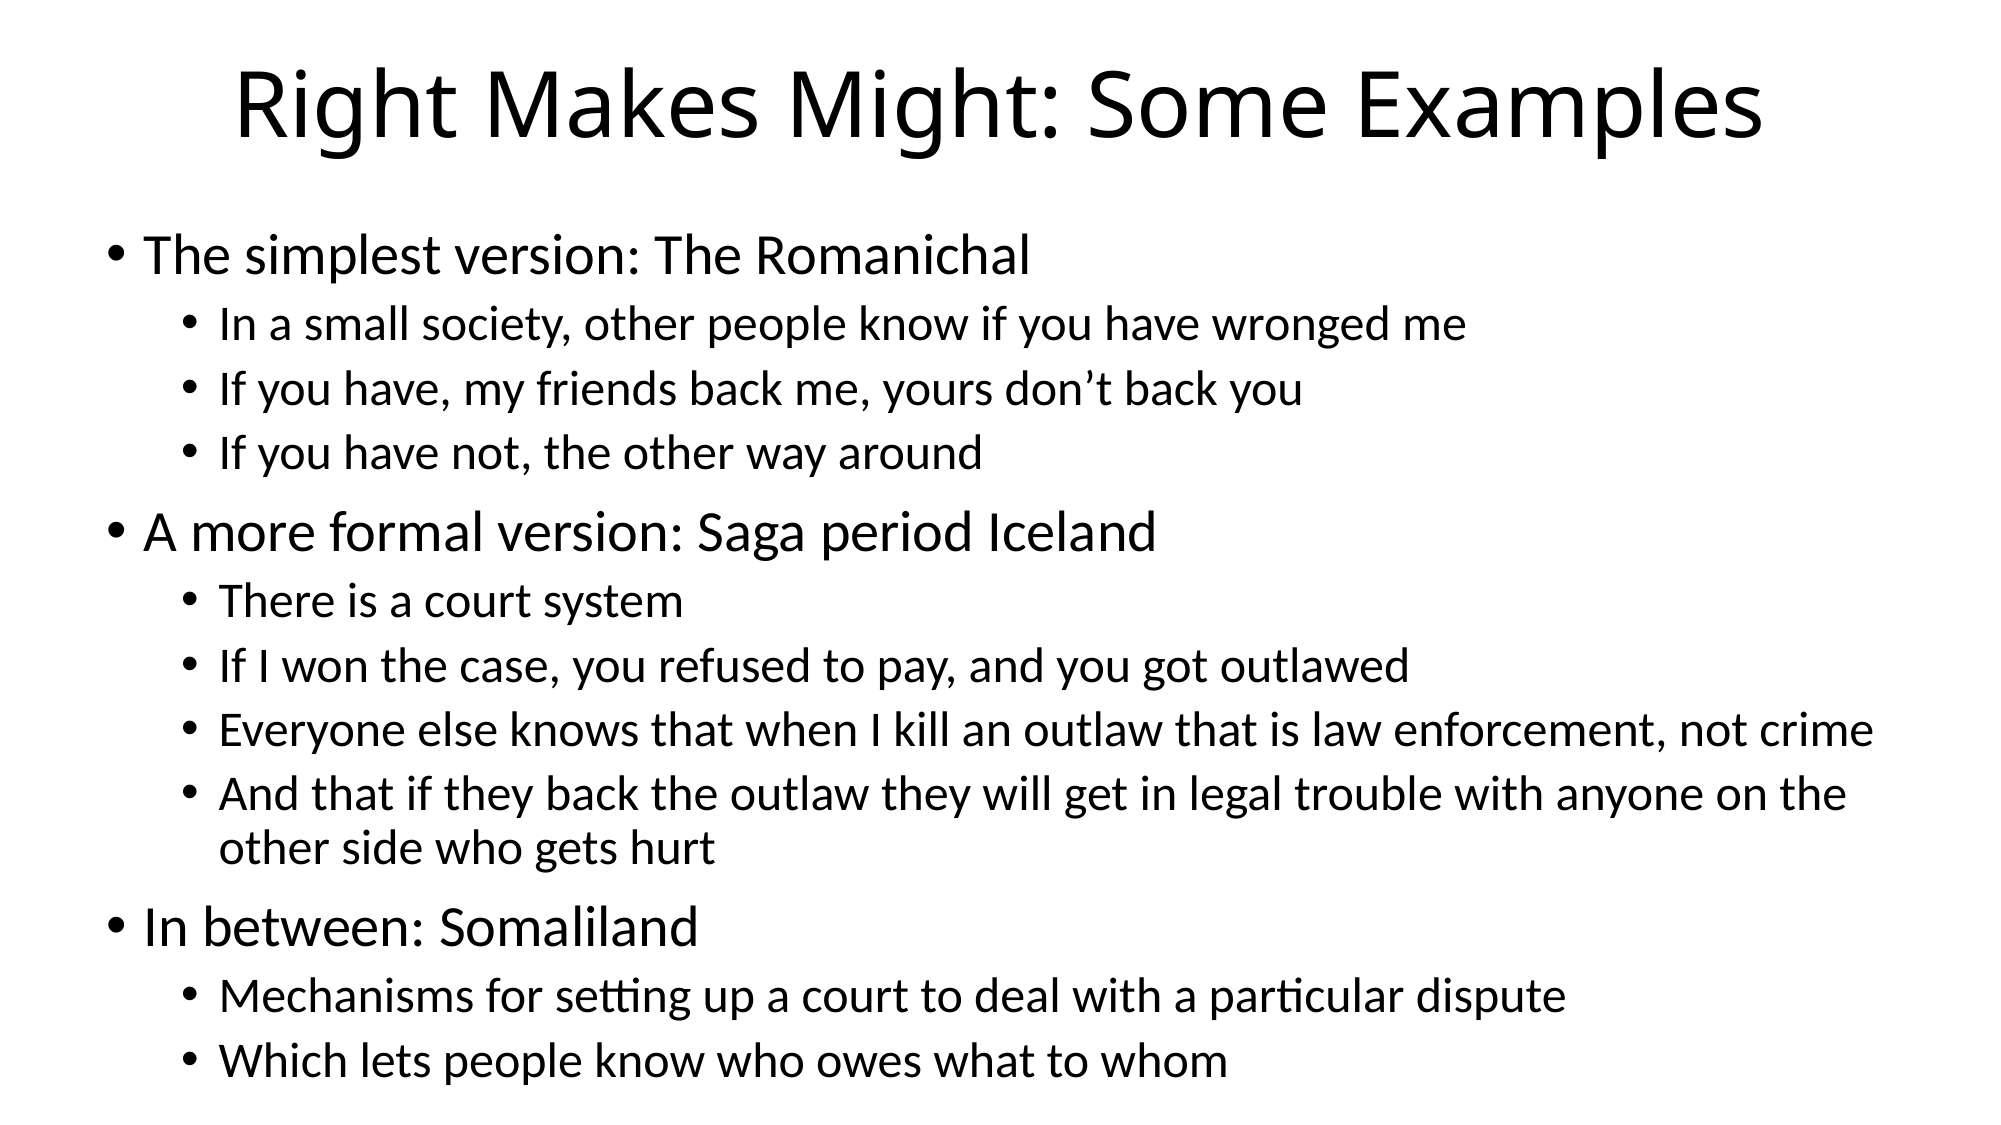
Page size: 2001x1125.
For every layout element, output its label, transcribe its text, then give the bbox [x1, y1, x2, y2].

title Right Makes Might: Some Examples [137, 0, 1863, 217]
list The simplest version: The Romanichal In a small society, other people know if you have wronged me If you have, my friends back me, yours don’t back you If you have not, the other way around A more formal version: Saga period Iceland There is a court system If I won the case, you refused to pay, and you got outlawed Everyone else knows that when I kill an outlaw that is law enforcement, not crime And that if they back the outlaw they will get in legal trouble with anyone on the other side who gets hurt In between: Somaliland Mechanisms for setting up a court to deal with a particular dispute Which lets people know who owes what to whom [91, 217, 1964, 1125]
